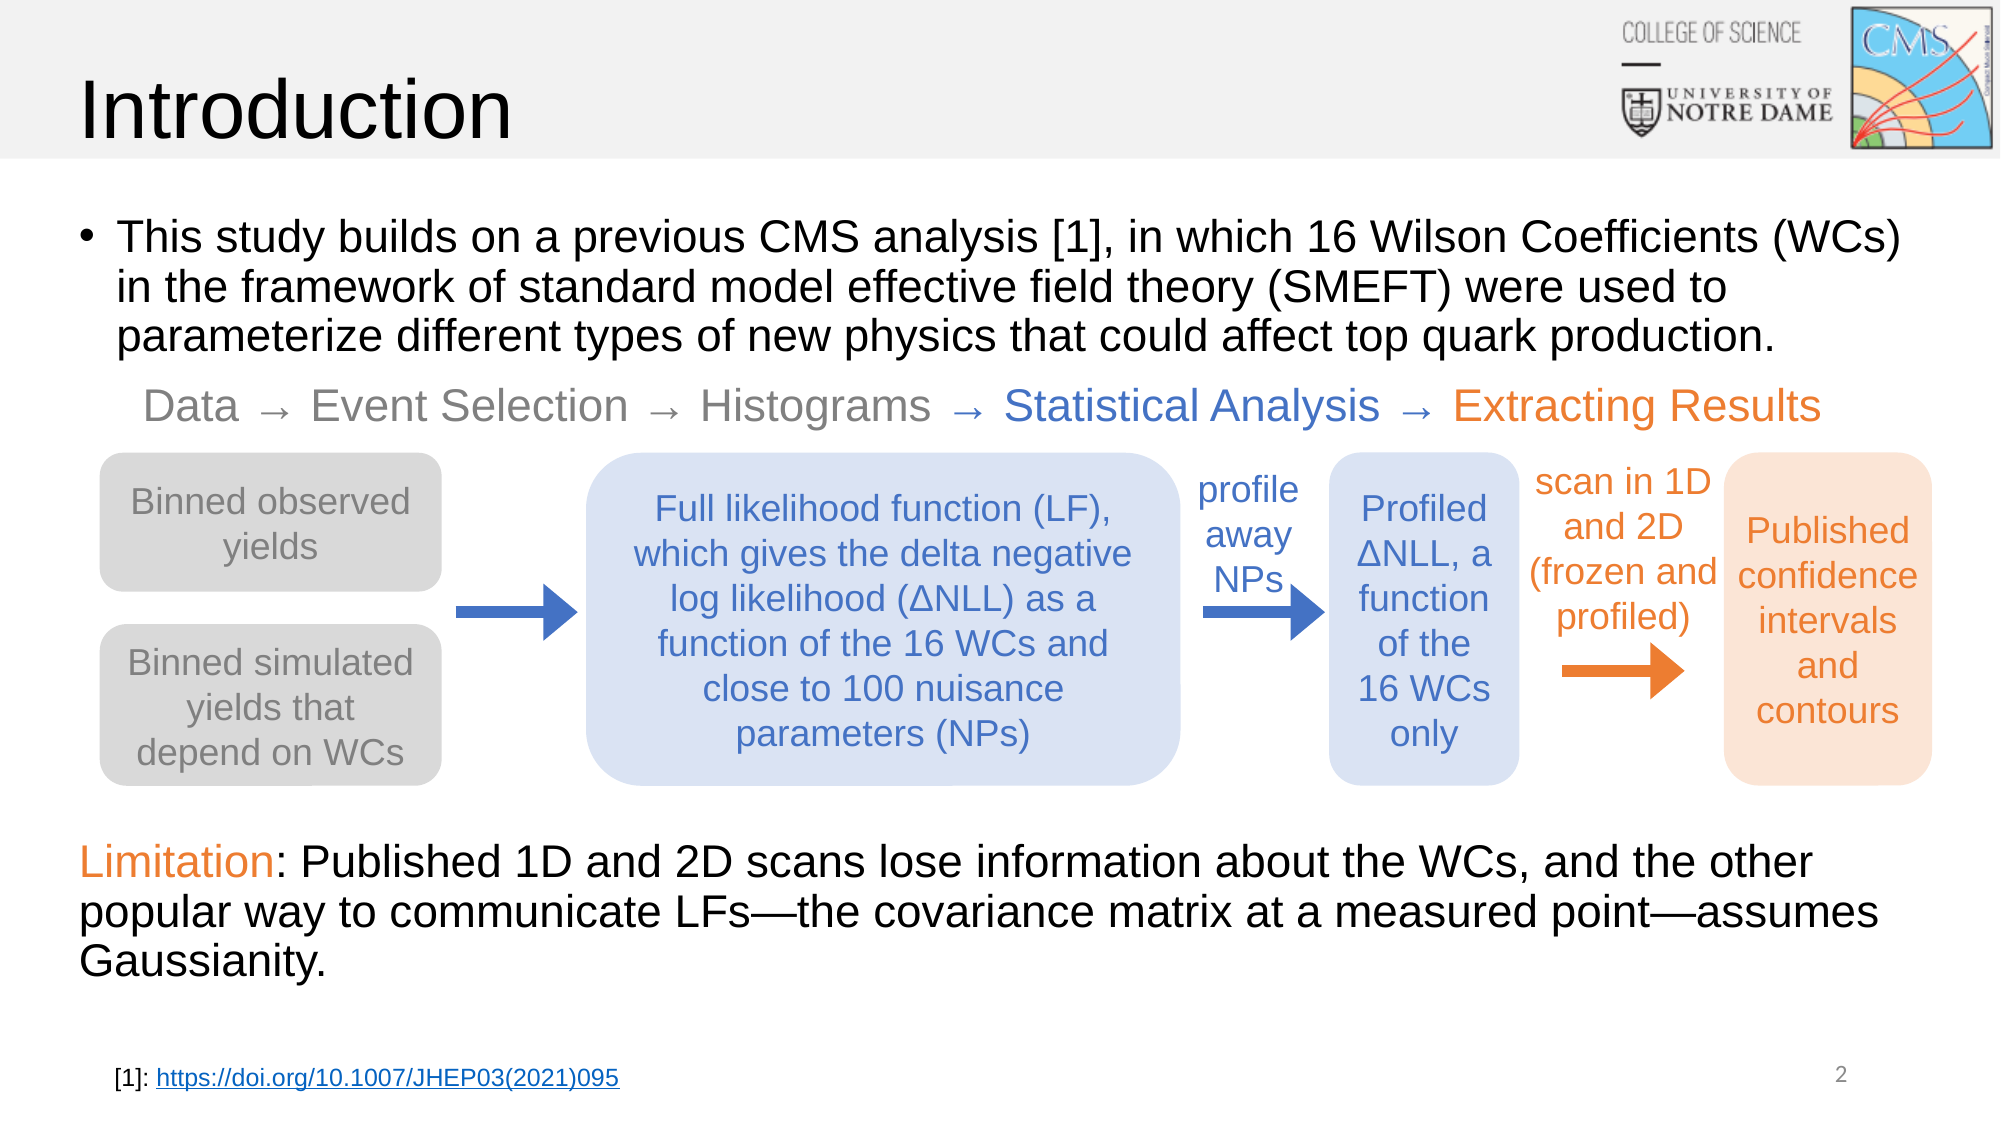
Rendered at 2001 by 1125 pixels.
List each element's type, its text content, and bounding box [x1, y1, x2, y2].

text_box Binned observed yields [98, 451, 443, 593]
text_box [1]: https://doi.org/10.1007/JHEP03(2021)095 [99, 1054, 1700, 1099]
text_box Binned simulated yields that depend on WCs [98, 623, 443, 787]
text_box Profiled ΔNLL, a function of the 16 WCs only [1328, 451, 1521, 787]
text_box Full likelihood function (LF), which gives the delta negative log likelihood (ΔNLL) as a function of the 16 WCs and close to 100 nuisance parameters (NPs) [585, 451, 1182, 787]
text_box profile away NPs [1180, 457, 1317, 608]
title Introduction [63, 61, 1789, 162]
slide_number 2 [1412, 1042, 1863, 1103]
text_box scan in 1D and 2D (frozen and profiled) [1495, 449, 1752, 645]
text_box Published confidence intervals and contours [1722, 451, 1934, 787]
list This study builds on a previous CMS analysis [1], in which 16 Wilson Coefficients (WCs) in the framework of standard model effective field theory (SMEFT) were used to parameterize different types of new physics that could affect top quark production. Data → Event Selection → Histograms → Statistical Analysis → Extracting Results Limitation: Published 1D and 2D scans lose information about the WCs, and the other popular way to communicate LFs—the covariance matrix at a measured point—assumes Gaussianity. [63, 205, 1928, 1043]
